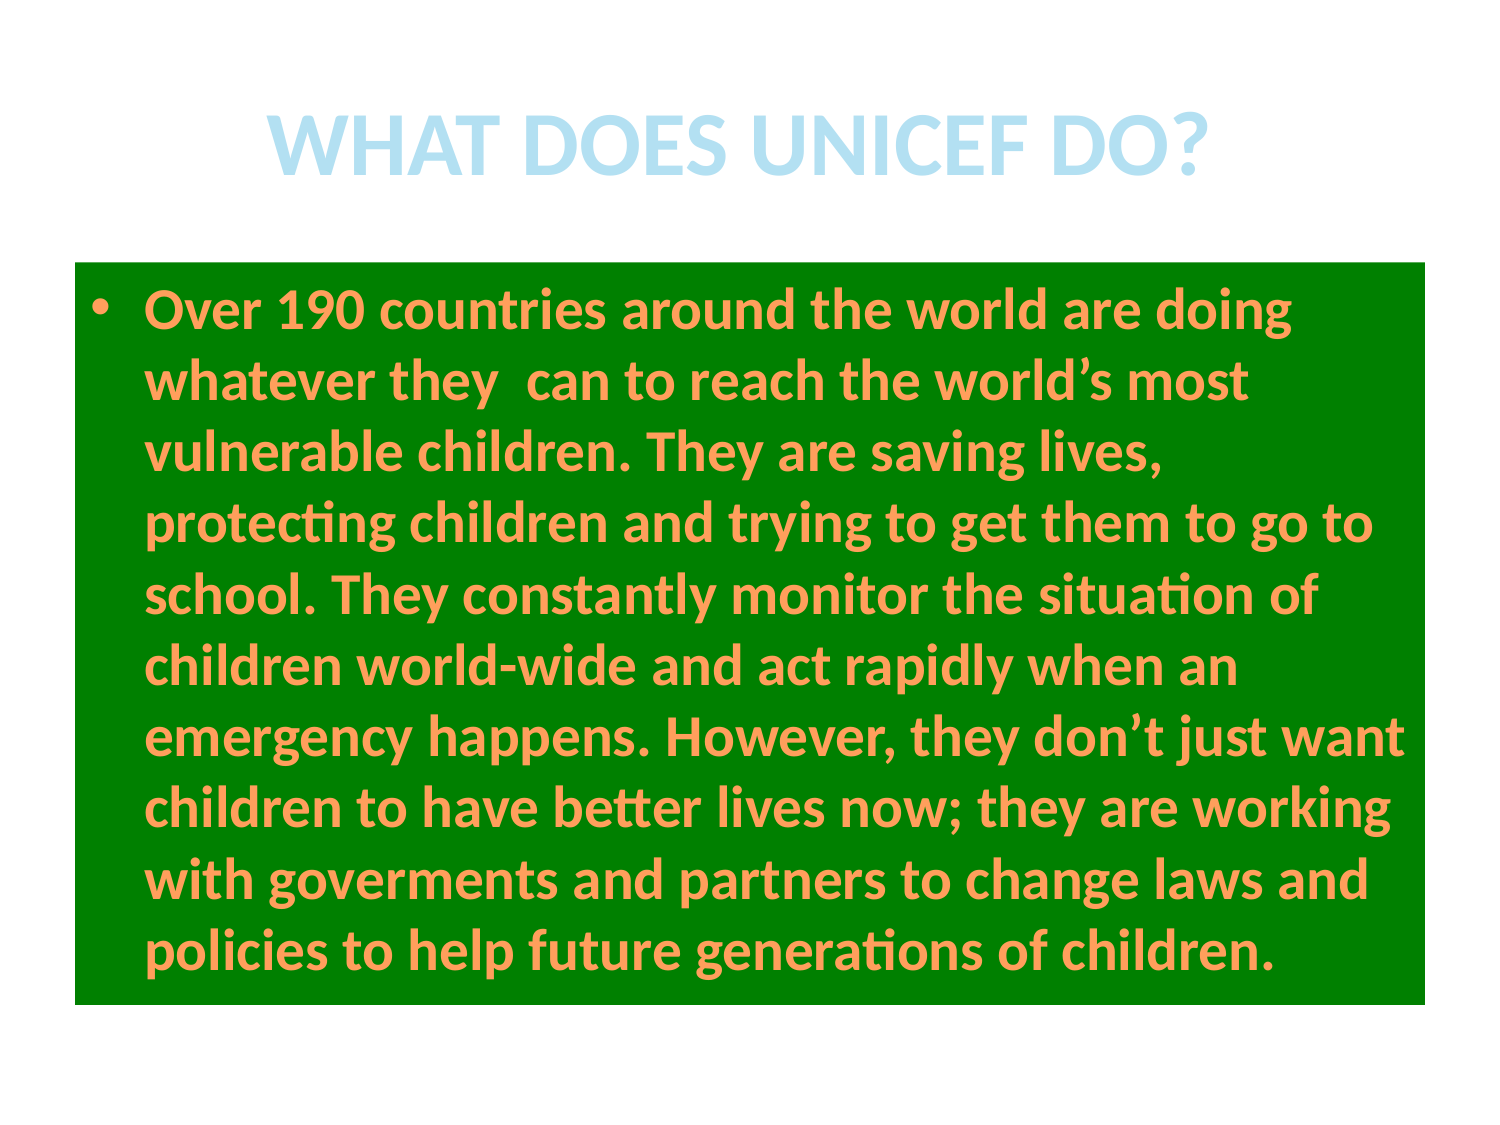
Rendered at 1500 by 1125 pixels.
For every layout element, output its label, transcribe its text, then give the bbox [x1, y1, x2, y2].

list Over 190 countries around the world are doing whatever they can to reach the world’s most vulnerable children. They are saving lives, protecting children and trying to get them to go to school. They constantly monitor the situation of children world-wide and act rapidly when an emergency happens. However, they don’t just want children to have better lives now; they are working with goverments and partners to change laws and policies to help future generations of children. [75, 262, 1425, 1005]
title WHAT DOES UNICEF DO? [75, 45, 1425, 233]
